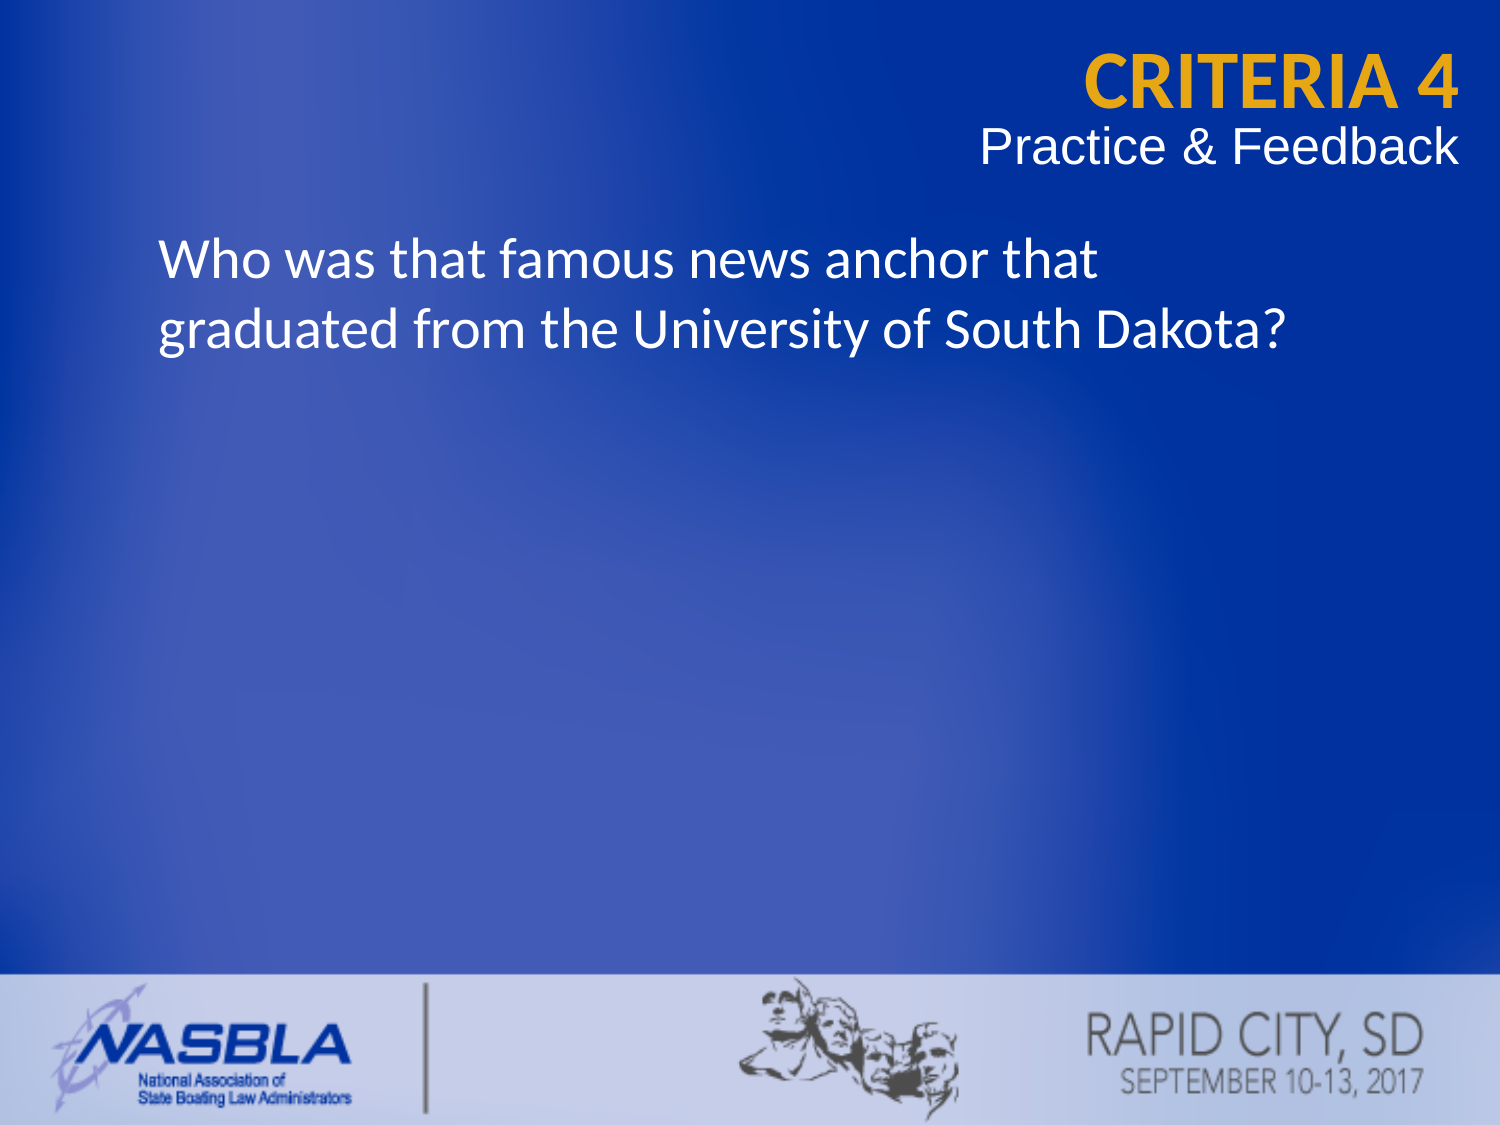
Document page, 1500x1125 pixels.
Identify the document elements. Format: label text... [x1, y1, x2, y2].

title Criteria 4 [75, 24, 1475, 125]
subtitle Practice & Feedback [75, 125, 1475, 188]
picture [0, 0, 1500, 1125]
list Who was that famous news anchor that graduated from the University of South Dakota? [143, 212, 1357, 850]
